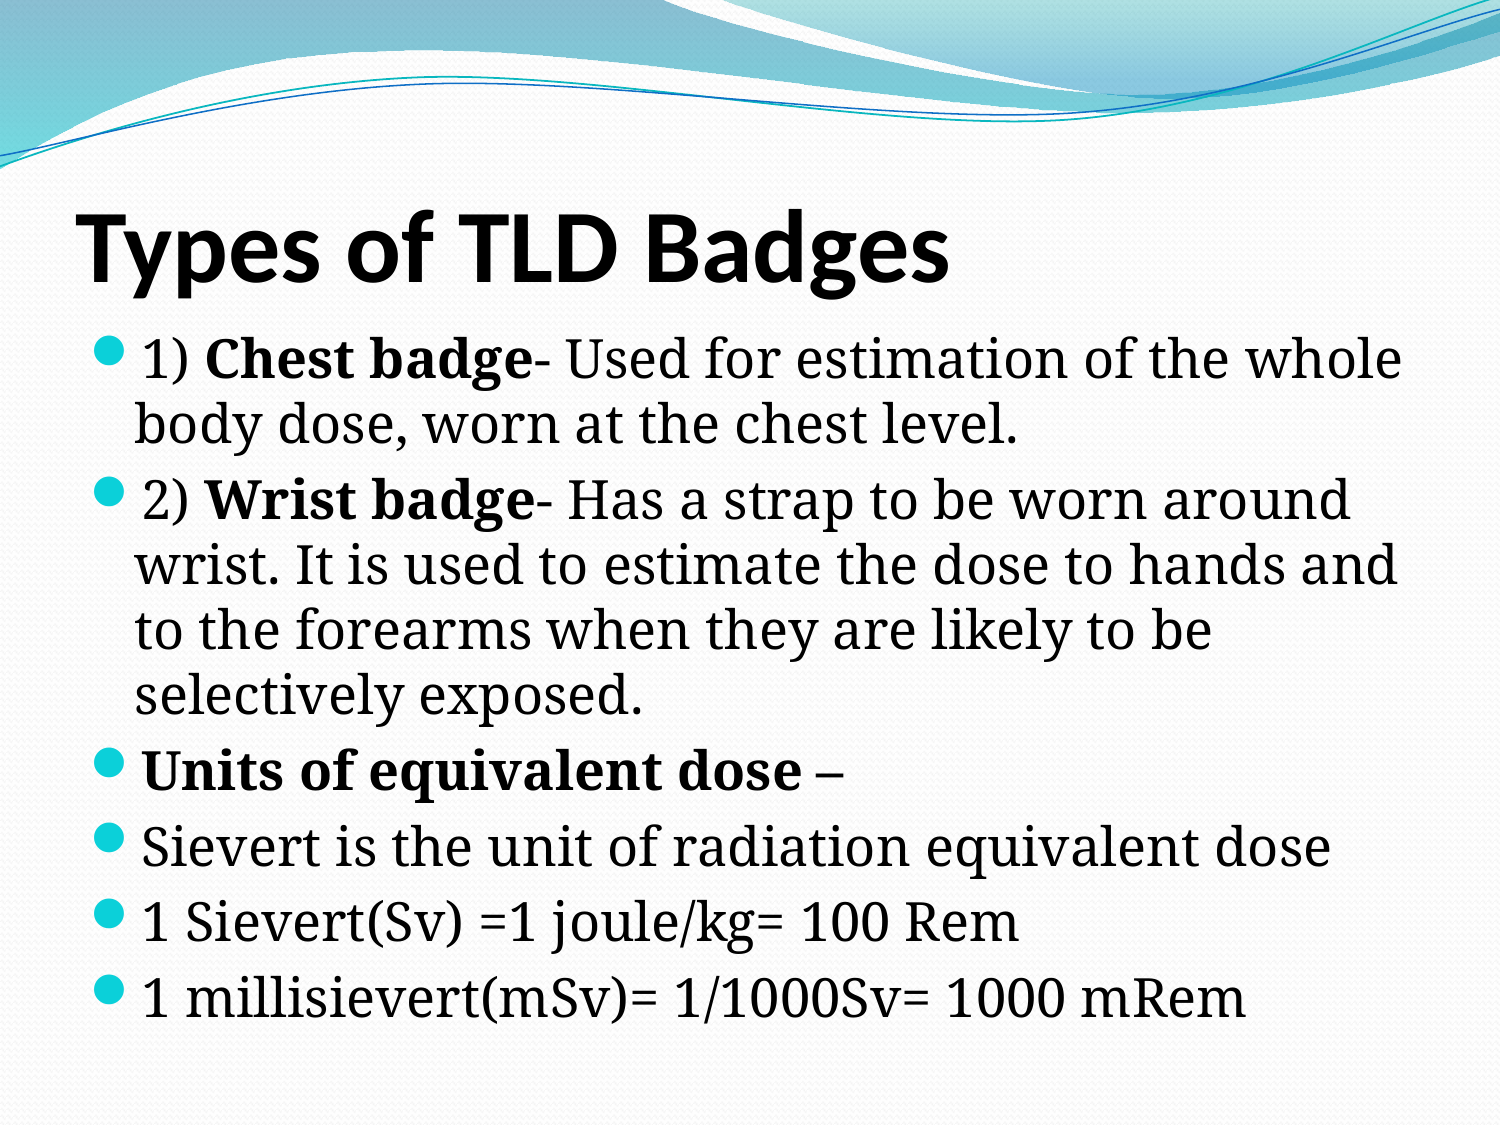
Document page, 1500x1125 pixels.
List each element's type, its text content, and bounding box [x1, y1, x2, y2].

list 1) Chest badge- Used for estimation of the whole body dose, worn at the chest level. 2) Wrist badge- Has a strap to be worn around wrist. It is used to estimate the dose to hands and to the forearms when they are likely to be selectively exposed. Units of equivalent dose – Sievert is the unit of radiation equivalent dose 1 Sievert(Sv) =1 joule/kg= 100 Rem 1 millisievert(mSv)= 1/1000Sv= 1000 mRem [75, 317, 1425, 1038]
title Types of TLD Badges [75, 115, 1425, 303]
